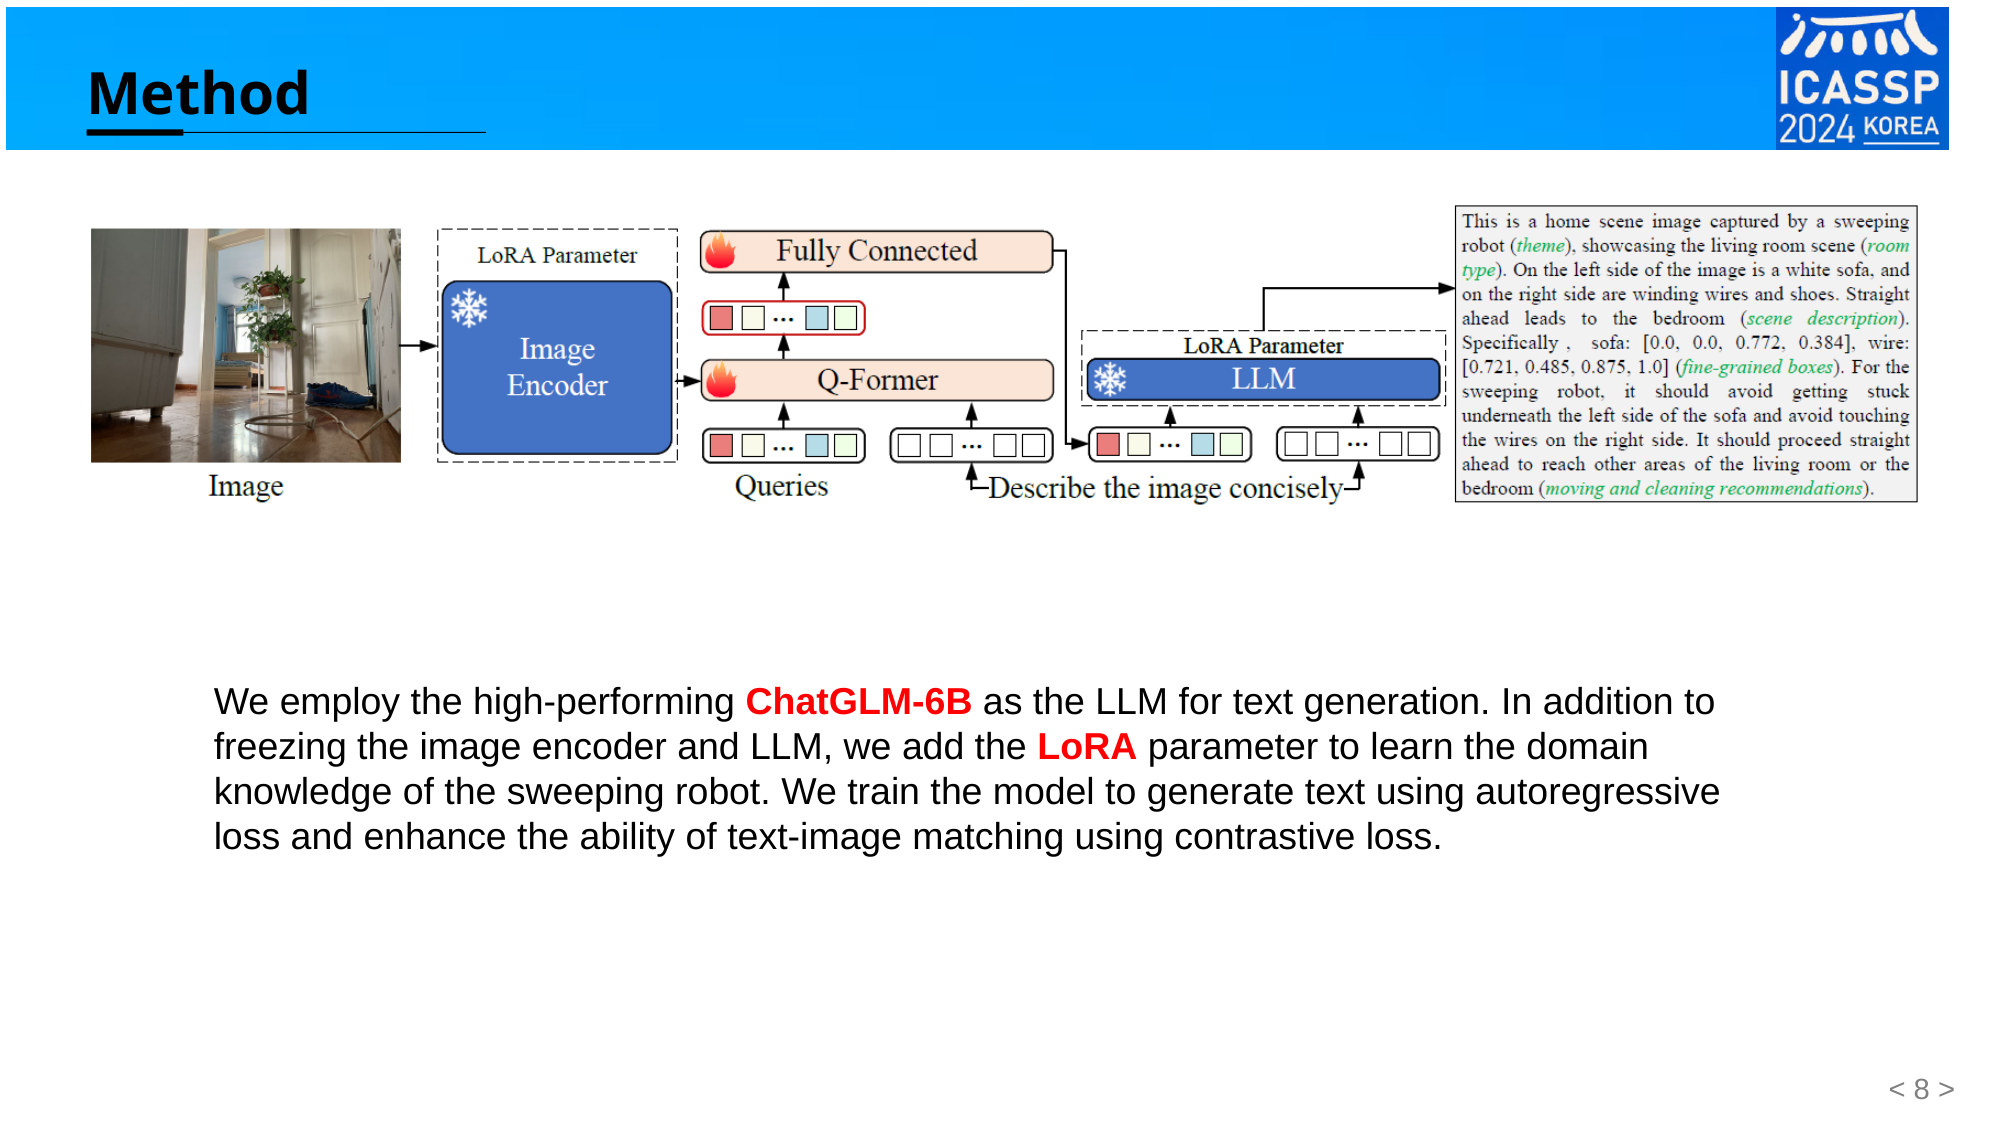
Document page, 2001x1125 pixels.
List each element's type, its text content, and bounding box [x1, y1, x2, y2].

text_box < 8 > [1873, 1062, 1978, 1111]
picture [6, 7, 1949, 150]
text_box Method [78, 48, 320, 134]
text_box We employ the high-performing ChatGLM-6B as the LLM for text generation. In addition to freezing the image encoder and LLM, we add the LoRA parameter to learn the domain knowledge of the sweeping robot. We train the model to generate text using autoregressive loss and enhance the ability of text-image matching using contrastive loss. [199, 669, 1788, 864]
picture [79, 201, 1921, 509]
